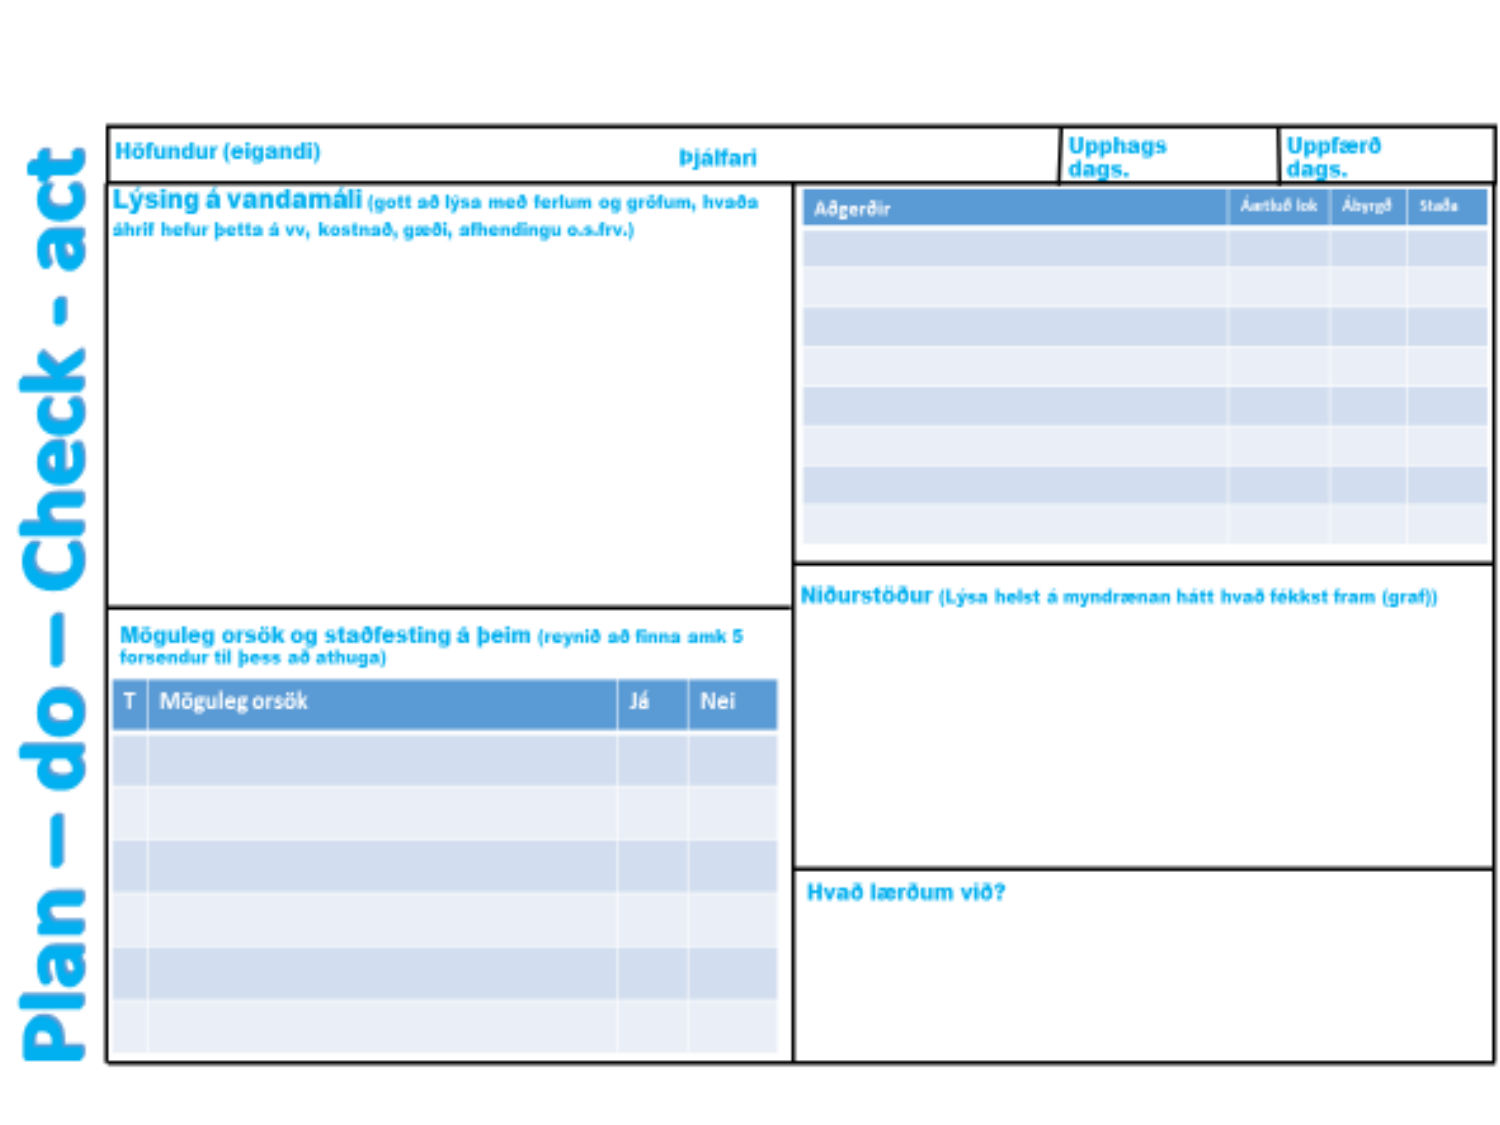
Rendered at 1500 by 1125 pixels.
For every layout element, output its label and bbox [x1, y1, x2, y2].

picture [0, 113, 1500, 1104]
